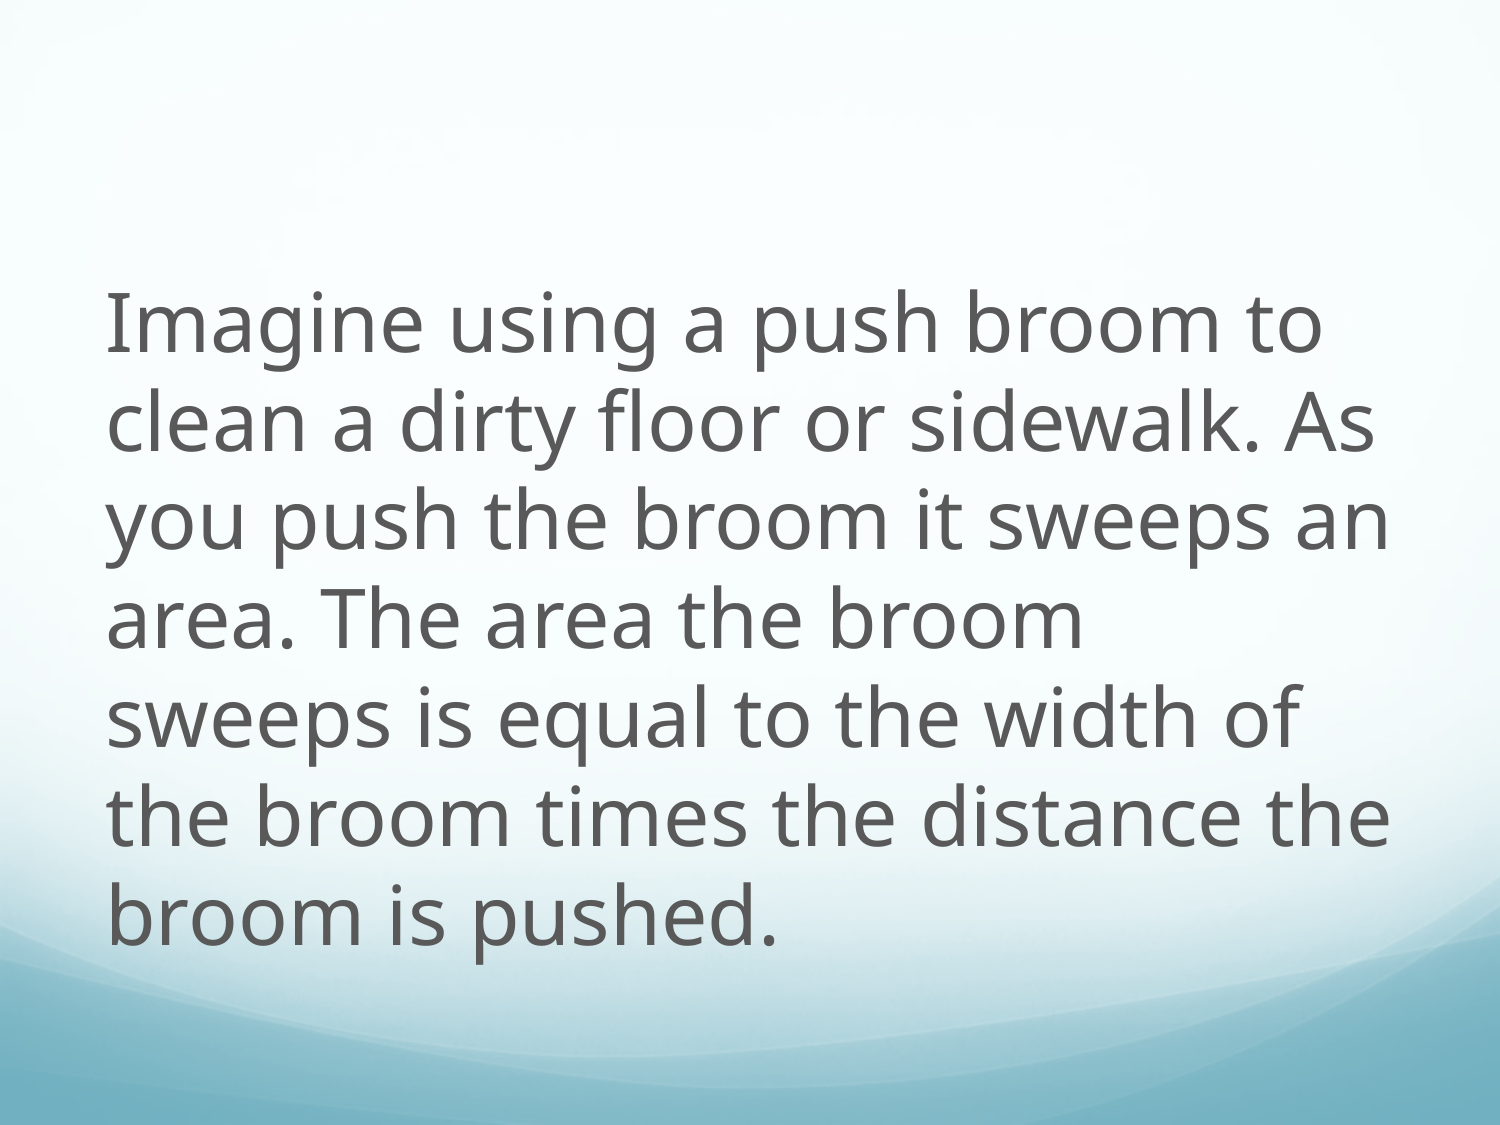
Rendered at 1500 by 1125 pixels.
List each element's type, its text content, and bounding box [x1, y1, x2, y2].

list Imagine using a push broom to clean a dirty floor or sidewalk. As you push the broom it sweeps an area. The area the broom sweeps is equal to the width of the broom times the distance the broom is pushed. [90, 262, 1410, 975]
